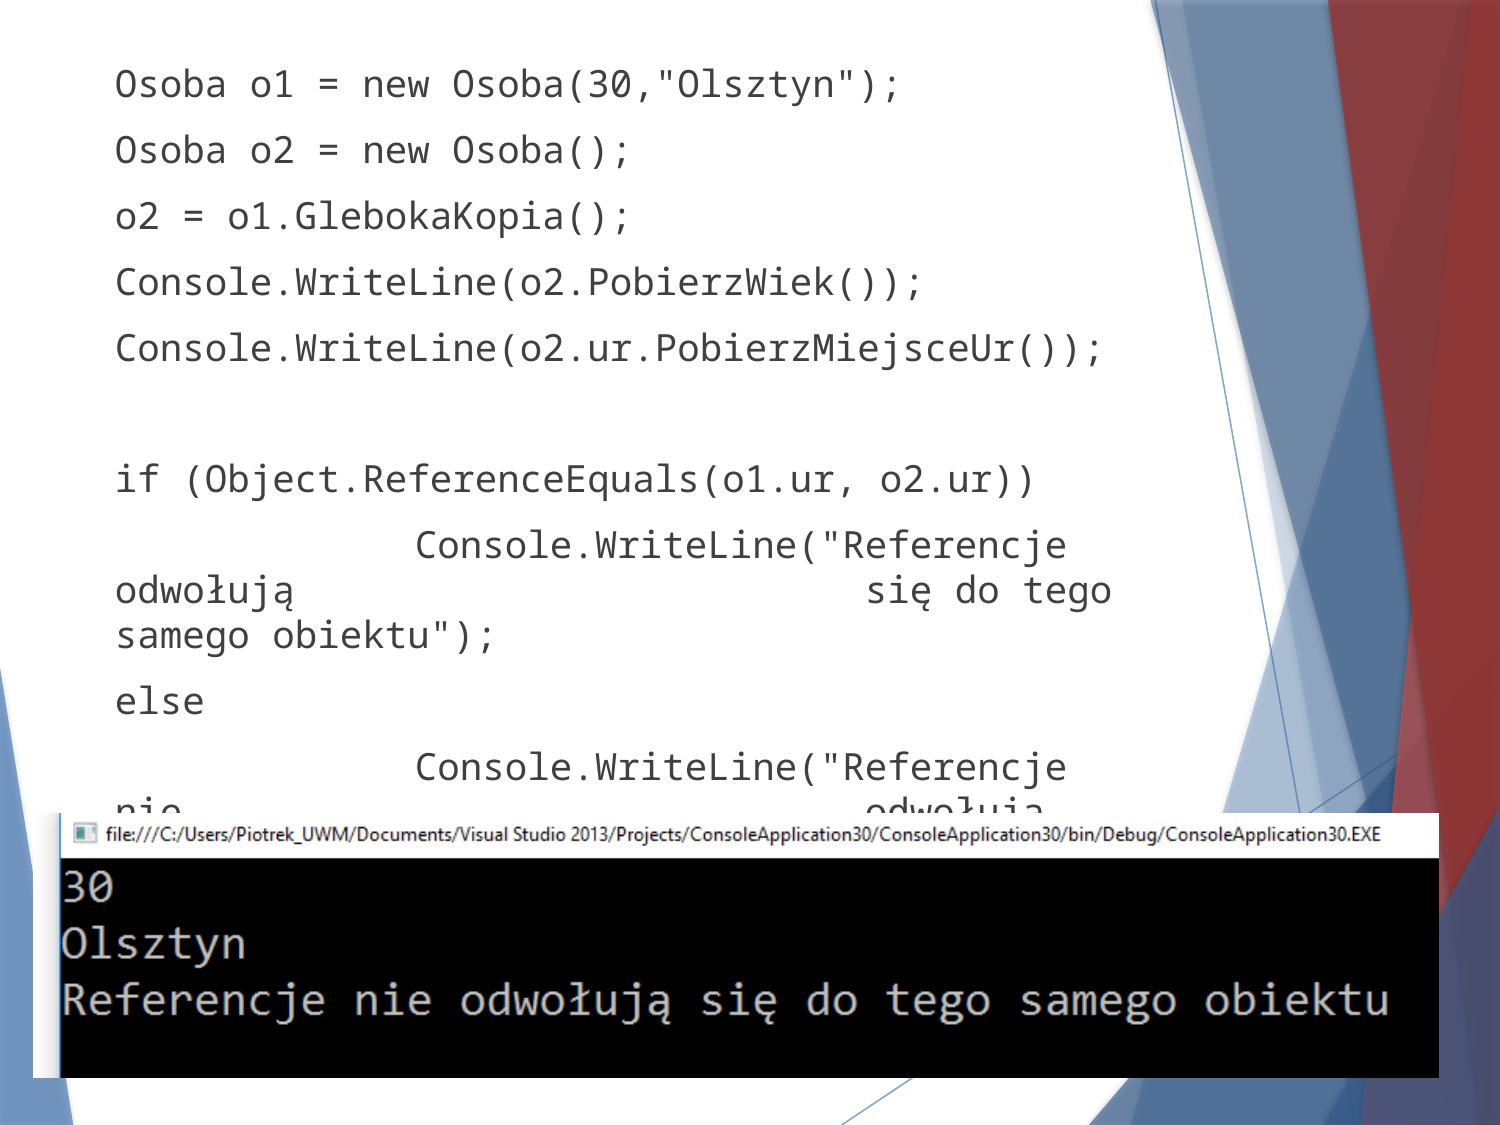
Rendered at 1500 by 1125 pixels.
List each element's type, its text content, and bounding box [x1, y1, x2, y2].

picture [32, 812, 1439, 1079]
list Osoba o1 = new Osoba(30,"Olsztyn"); Osoba o2 = new Osoba(); o2 = o1.GlebokaKopia(); Console.WriteLine(o2.PobierzWiek()); Console.WriteLine(o2.ur.PobierzMiejsceUr()); if (Object.ReferenceEquals(o1.ur, o2.ur)) Console.WriteLine("Referencje odwołują się do tego samego obiektu"); else Console.WriteLine("Referencje nie odwołują się do tego samego obiektu"); [99, 52, 1142, 812]
